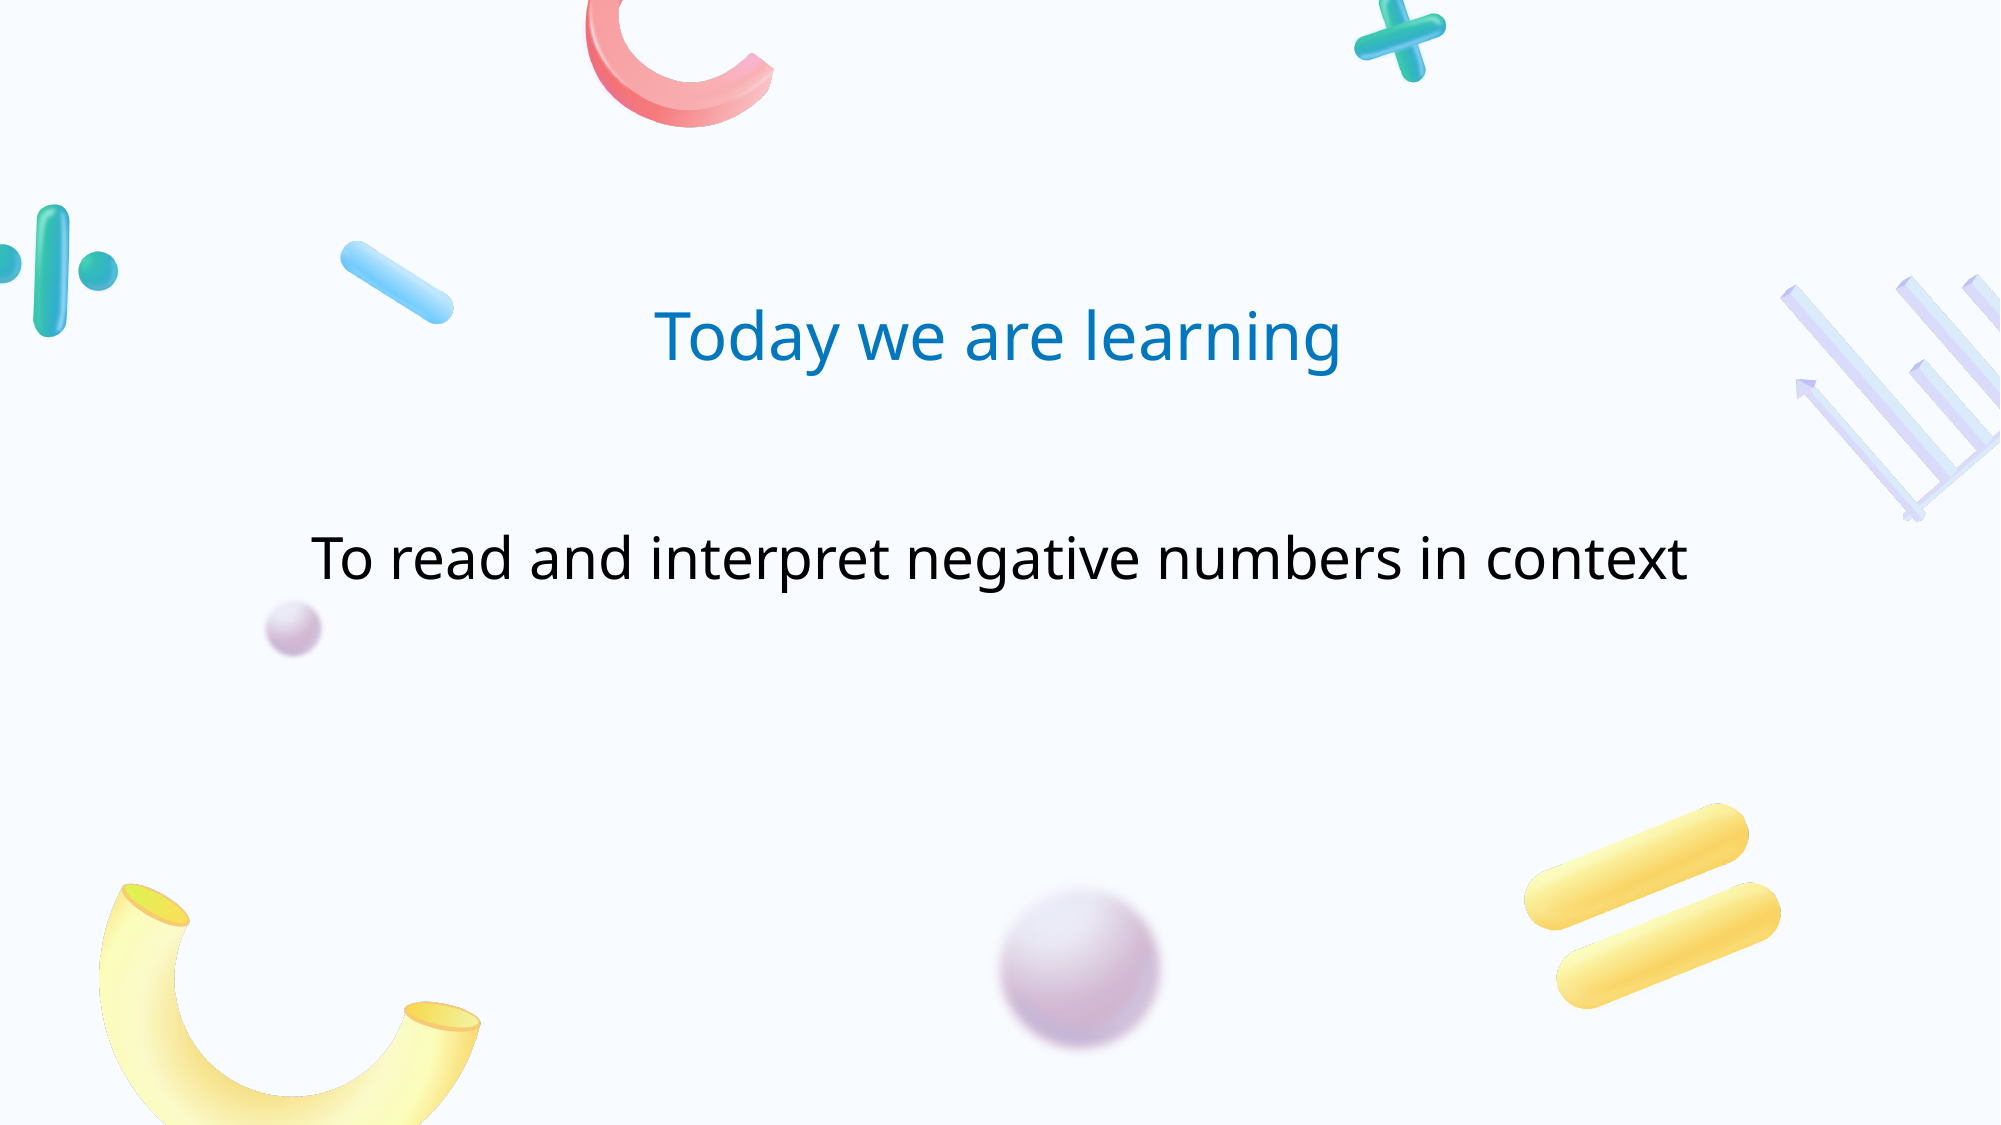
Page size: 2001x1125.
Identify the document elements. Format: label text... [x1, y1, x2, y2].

title To read and interpret negative numbers in context [137, 479, 1863, 780]
picture [0, 0, 2000, 1125]
